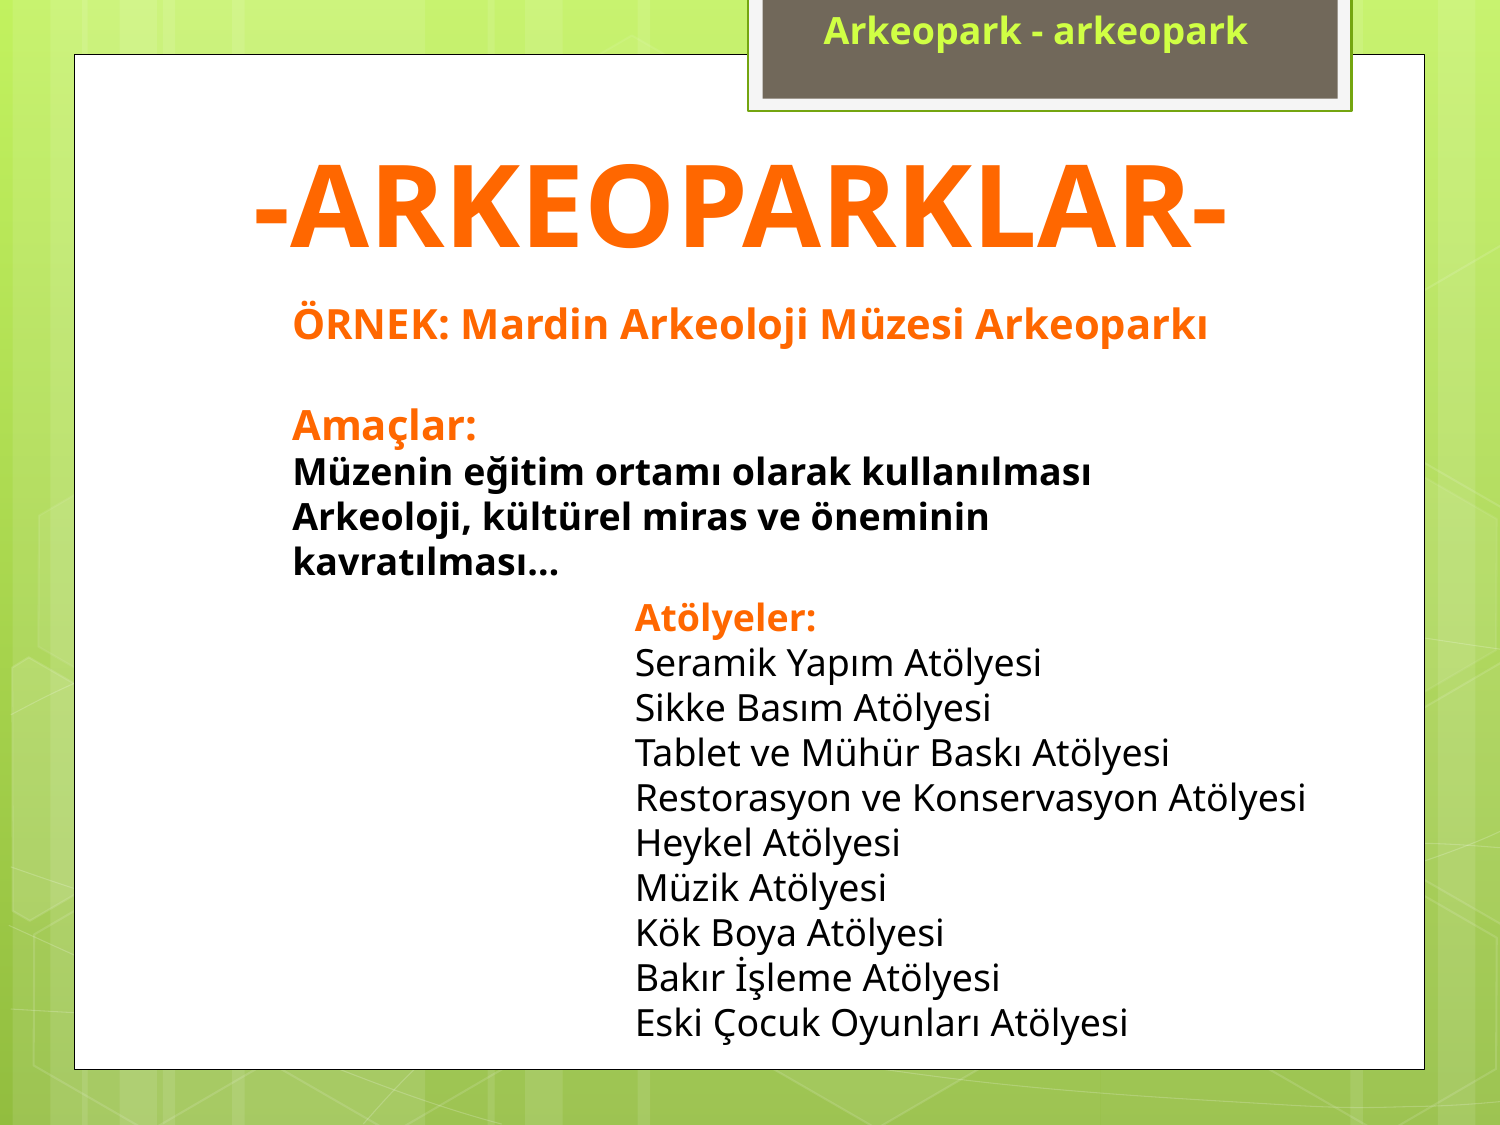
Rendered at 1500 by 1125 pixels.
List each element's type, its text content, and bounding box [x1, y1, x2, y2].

text_box Atölyeler: Seramik Yapım Atölyesi Sikke Basım Atölyesi Tablet ve Mühür Baskı Atölyesi Restorasyon ve Konservasyon Atölyesi Heykel Atölyesi Müzik Atölyesi Kök Boya Atölyesi Bakır İşleme Atölyesi Eski Çocuk Oyunları Atölyesi [620, 586, 1370, 1051]
text_box Arkeopark - arkeopark [808, 0, 1274, 60]
text_box -ARKEOPARKLAR- [194, 125, 1307, 303]
text_box ÖRNEK: Mardin Arkeoloji Müzesi Arkeoparkı Amaçlar: Müzenin eğitim ortamı olarak kullanılması Arkeoloji, kültürel miras ve öneminin kavratılması… [277, 290, 1232, 591]
